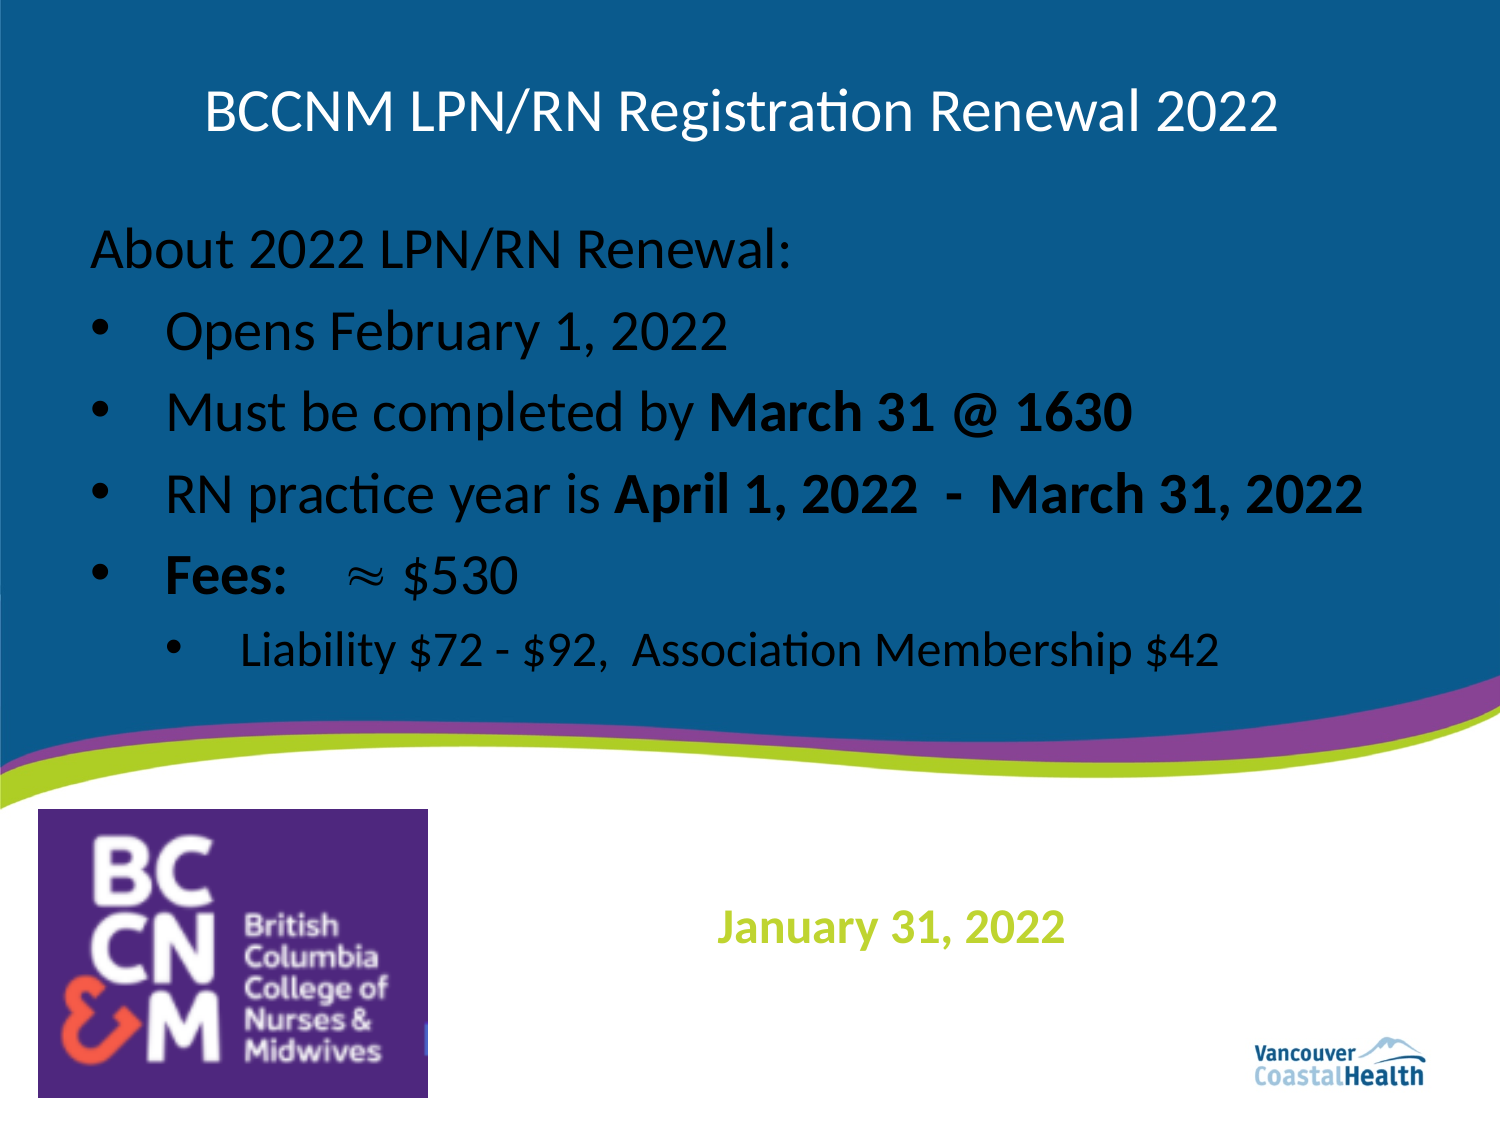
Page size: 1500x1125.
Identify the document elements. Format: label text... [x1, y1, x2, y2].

title BCCNM LPN/RN Registration Renewal 2022 [112, 38, 1388, 176]
text_box January 31, 2022 [574, 893, 1209, 954]
text_box About 2022 LPN/RN Renewal: Opens February 1, 2022 Must be completed by March 31 @ 1630 RN practice year is April 1, 2022 - March 31, 2022 Fees:  $530 Liability $72 - $92, Association Membership $42 [74, 202, 1425, 731]
picture [0, 0, 1500, 1125]
